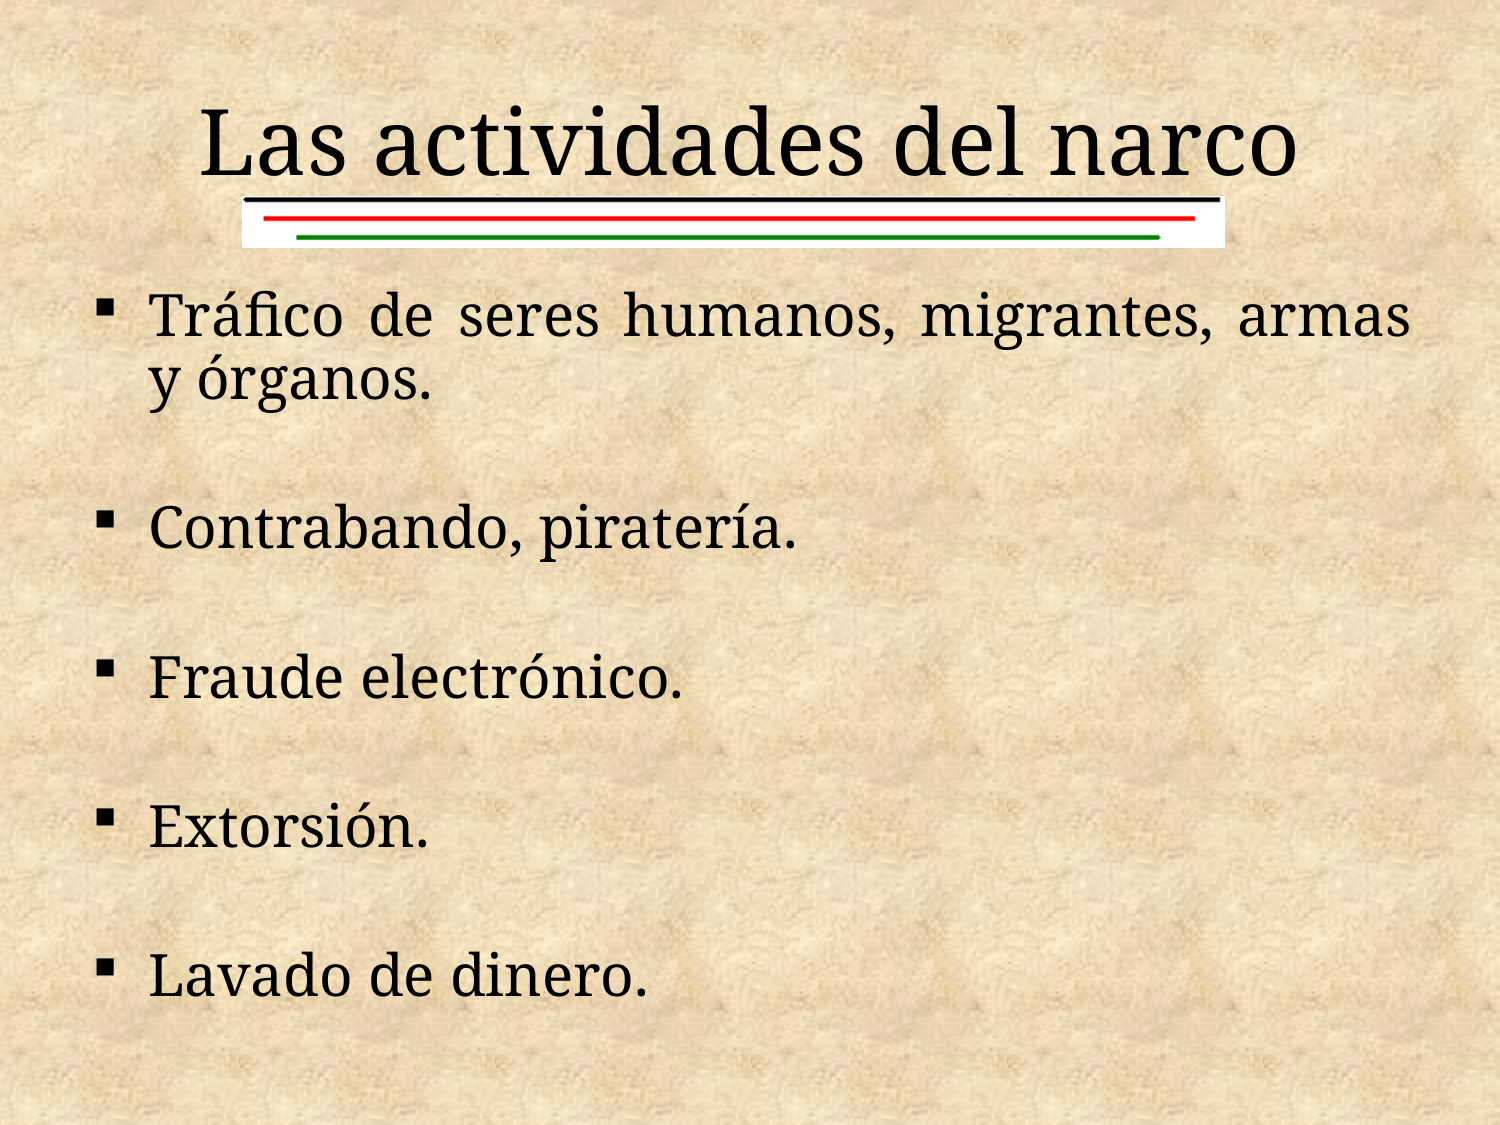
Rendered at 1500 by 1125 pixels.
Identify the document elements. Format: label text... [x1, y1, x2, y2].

list Tráfico de seres humanos, migrantes, armas y órganos. Contrabando, piratería. Fraude electrónico. Extorsión. Lavado de dinero. [76, 278, 1427, 1071]
title Las actividades del narco [75, 45, 1425, 233]
picture [0, 0, 1500, 1125]
